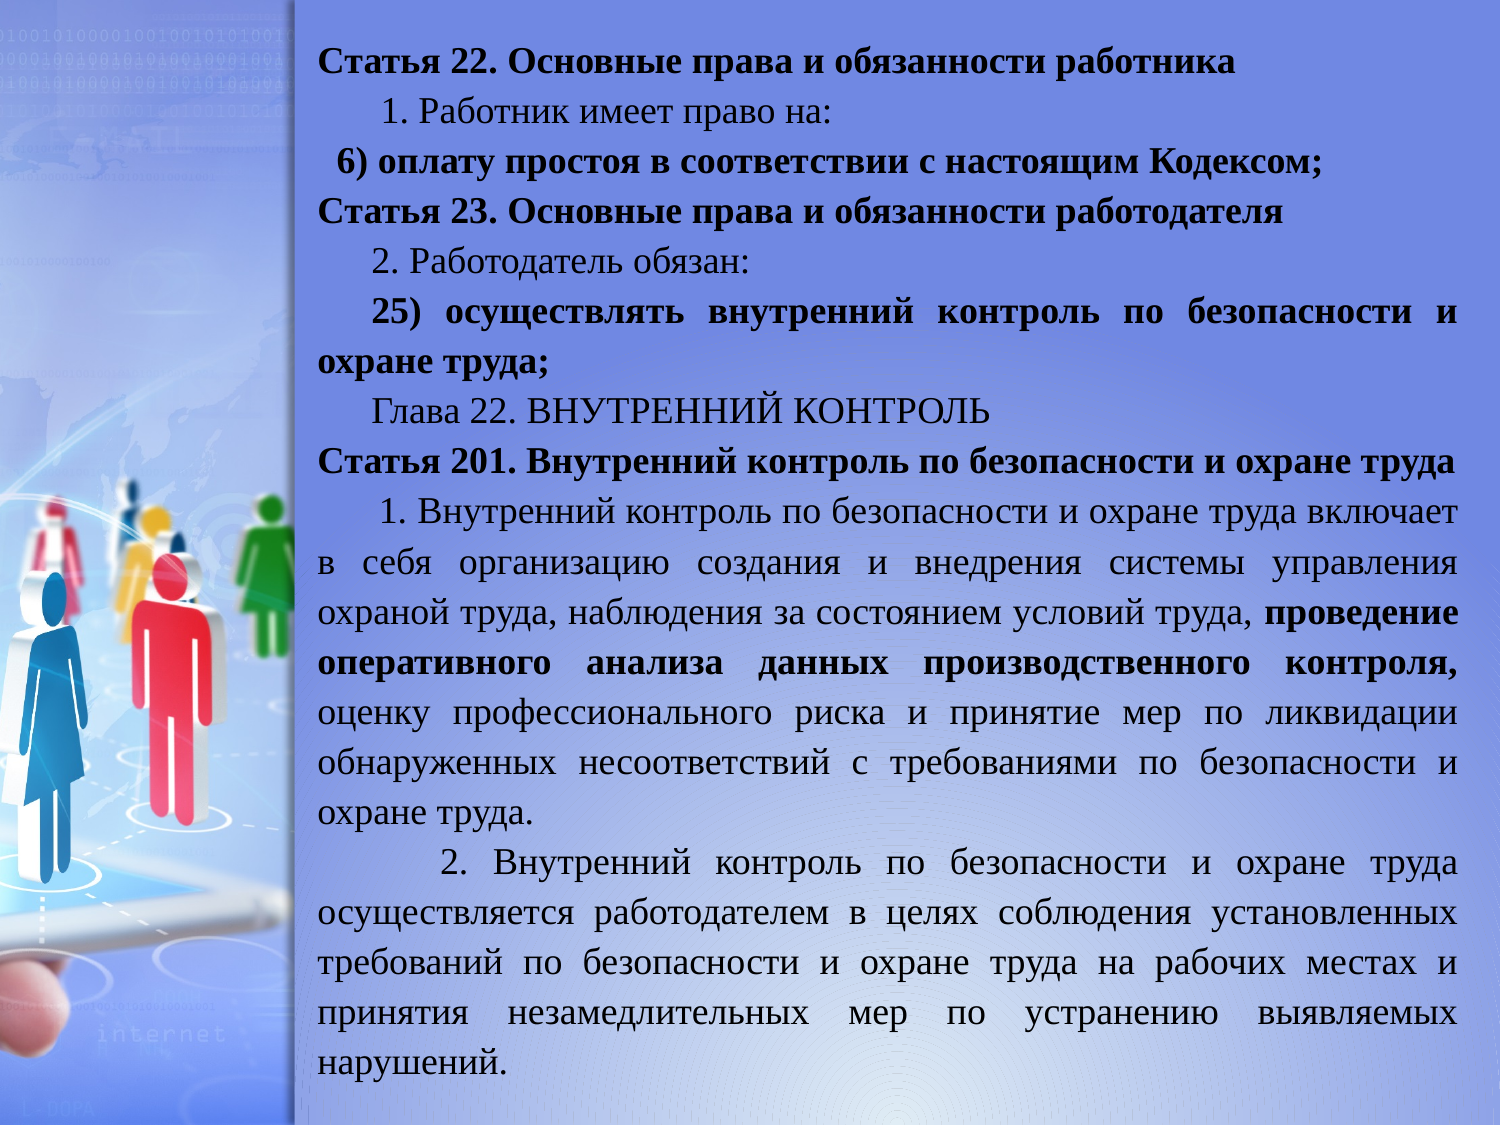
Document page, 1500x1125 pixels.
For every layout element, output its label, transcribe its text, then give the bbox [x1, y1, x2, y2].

picture [0, 0, 294, 1125]
list Статья 22. Основные права и обязанности работника 1. Работник имеет право на: 6) оплату простоя в соответствии с настоящим Кодексом; Статья 23. Основные права и обязанности работодателя 2. Работодатель обязан: 25) осуществлять внутренний контроль по безопасности и охране труда; Глава 22. ВНУТРЕННИЙ КОНТРОЛЬ Статья 201. Внутренний контроль по безопасности и охране труда 1. Внутренний контроль по безопасности и охране труда включает в себя организацию создания и внедрения системы управления охраной труда, наблюдения за состоянием условий труда, проведение оперативного анализа данных производственного контроля, оценку профессионального риска и принятие мер по ликвидации обнаруженных несоответствий с требованиями по безопасности и охране труда. 2. Внутренний контроль по безопасности и охране труда осуществляется работодателем в целях соблюдения установленных требований по безопасности и охране труда на рабочих местах и принятия незамедлительных мер по устранению выявляемых нарушений. [302, 23, 1475, 1107]
